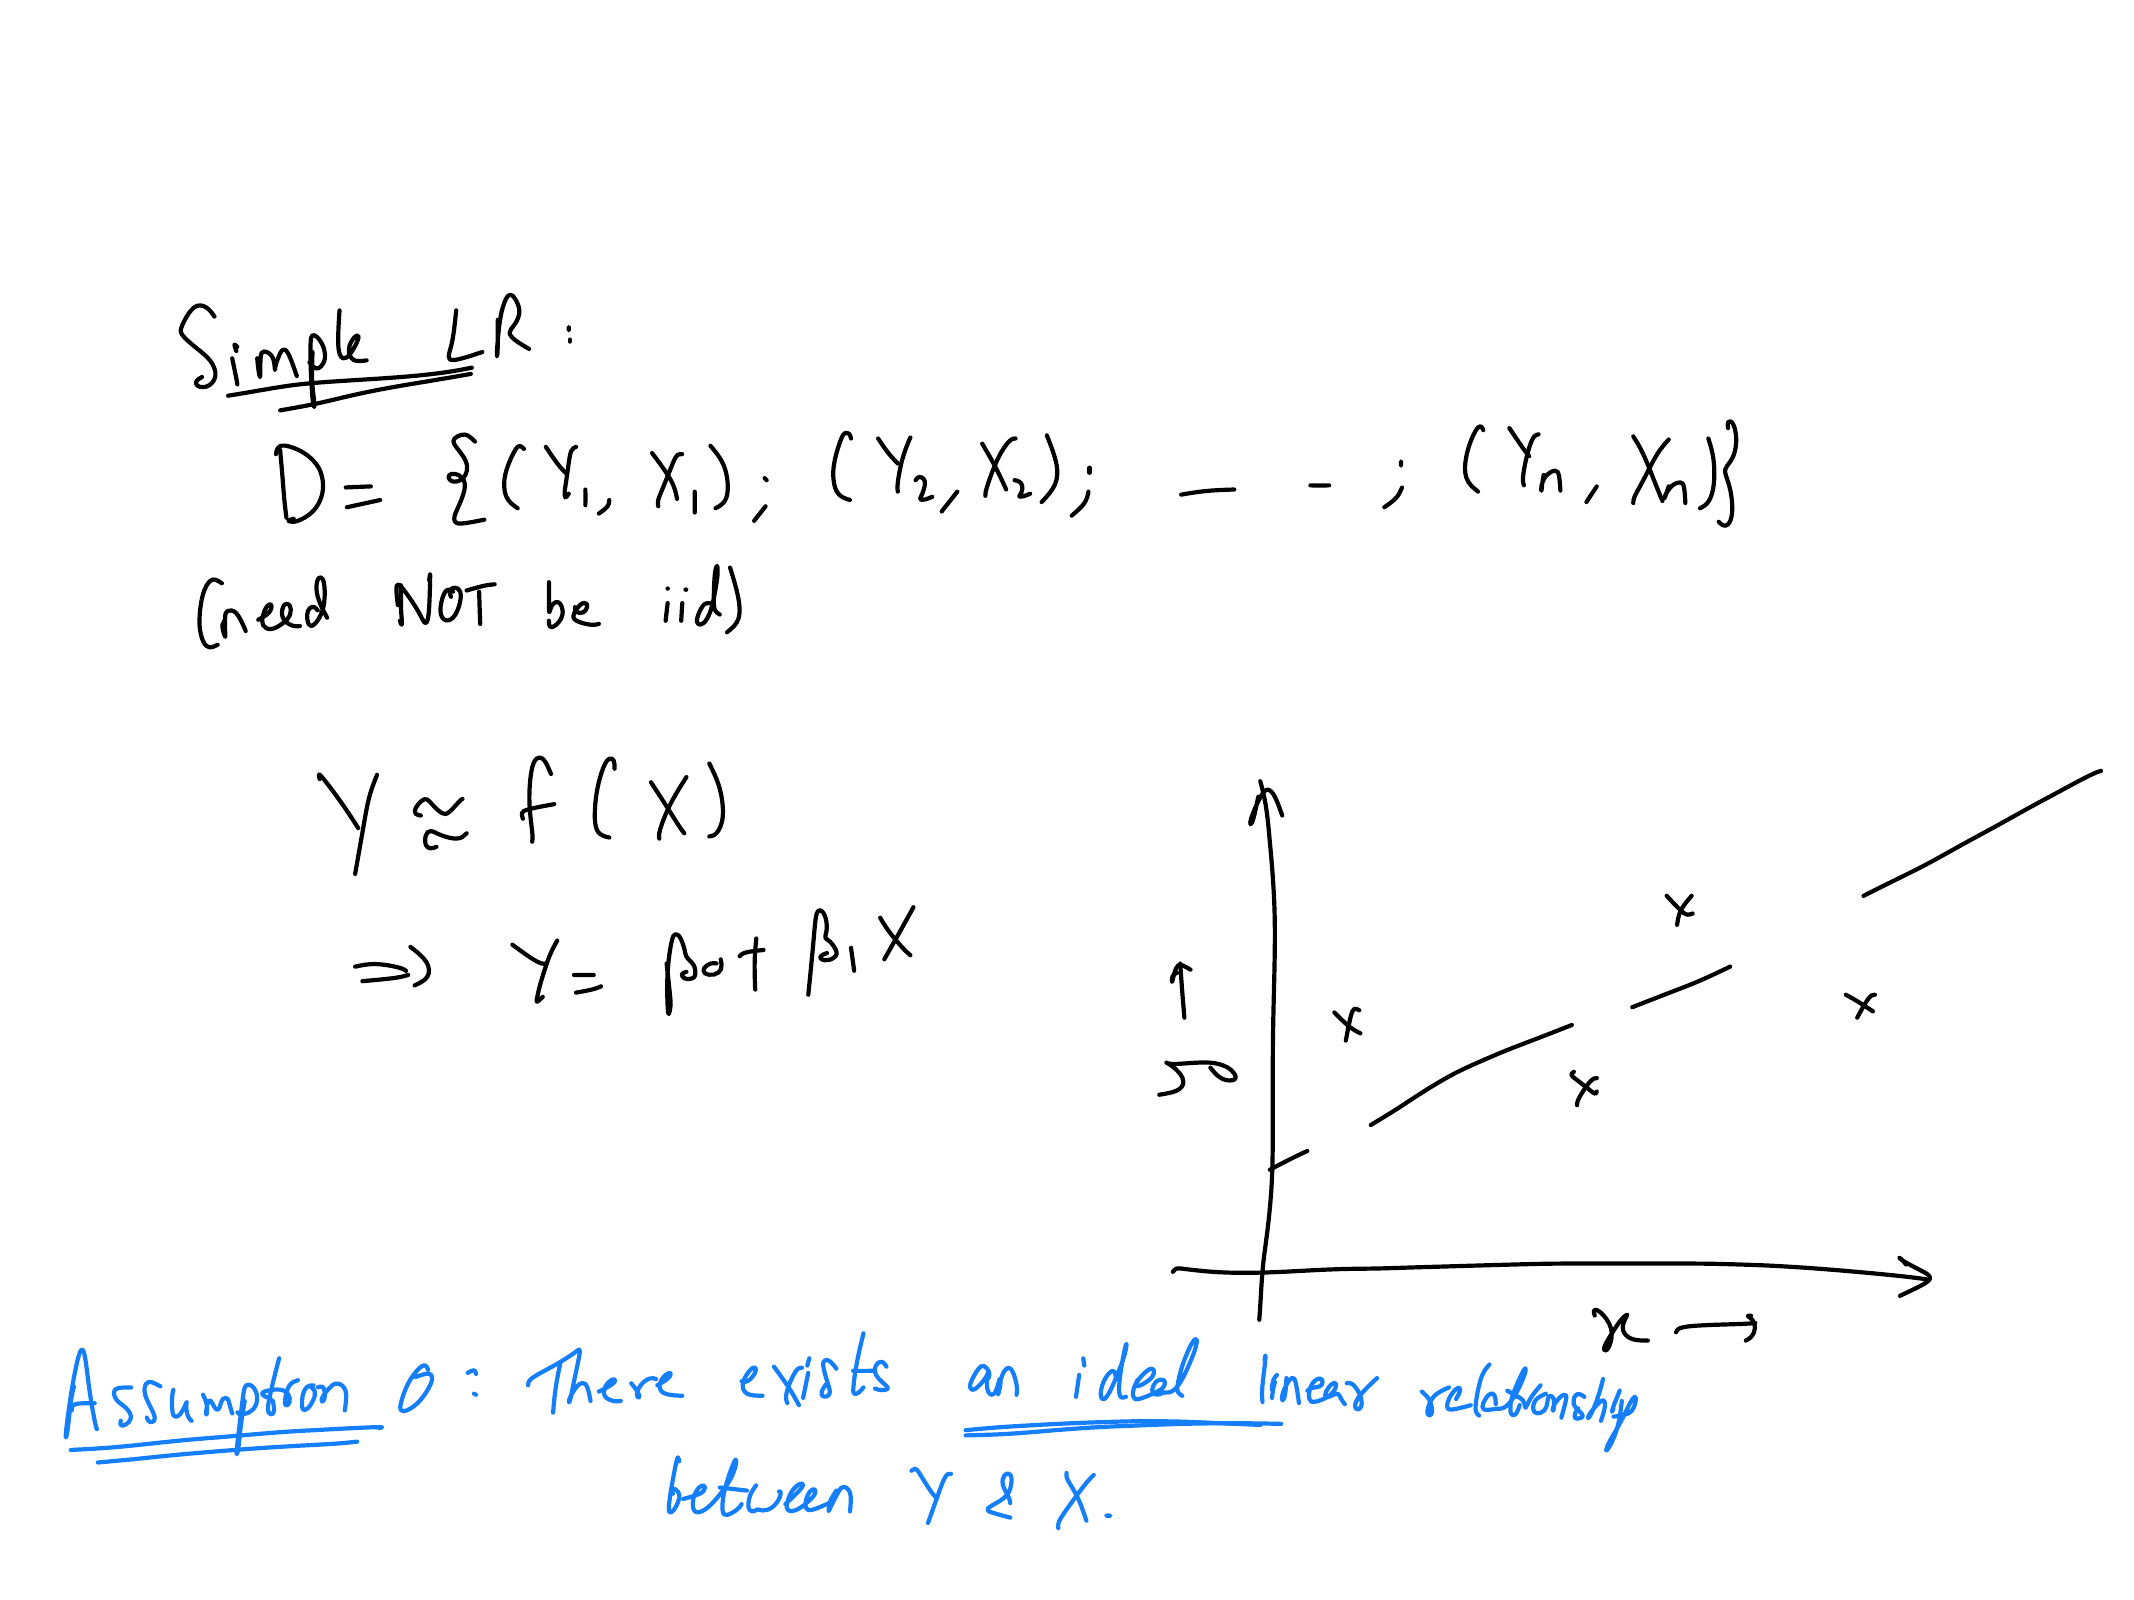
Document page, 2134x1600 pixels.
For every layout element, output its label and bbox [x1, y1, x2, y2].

text_box [65, 294, 2102, 1529]
